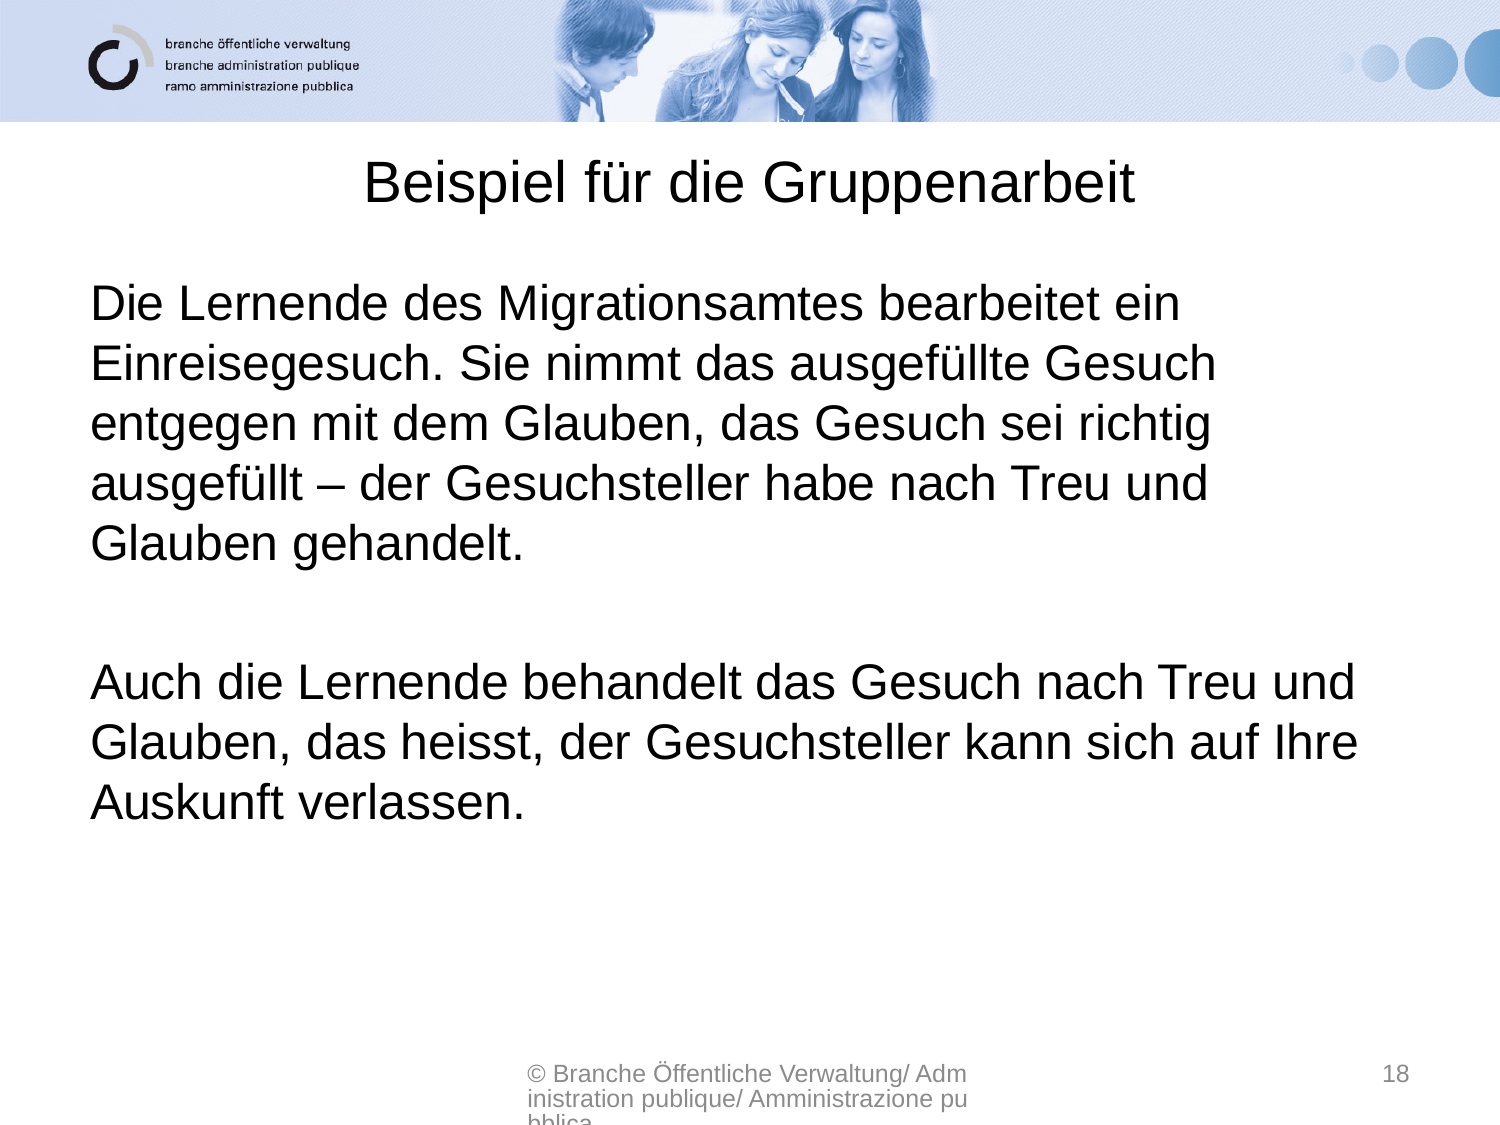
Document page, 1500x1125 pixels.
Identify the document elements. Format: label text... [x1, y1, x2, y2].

picture [0, 0, 1500, 122]
footer © Branche Öffentliche Verwaltung/ Administration publique/ Amministrazione pubblica [512, 1042, 988, 1103]
list Die Lernende des Migrationsamtes bearbeitet ein Einreisegesuch. Sie nimmt das ausgefüllte Gesuch entgegen mit dem Glauben, das Gesuch sei richtig ausgefüllt – der Gesuchsteller habe nach Treu und Glauben gehandelt. Auch die Lernende behandelt das Gesuch nach Treu und Glauben, das heisst, der Gesuchsteller kann sich auf Ihre Auskunft verlassen. [75, 262, 1425, 1005]
title Beispiel für die Gruppenarbeit [75, 125, 1425, 233]
slide_number 18 [1074, 1042, 1425, 1103]
